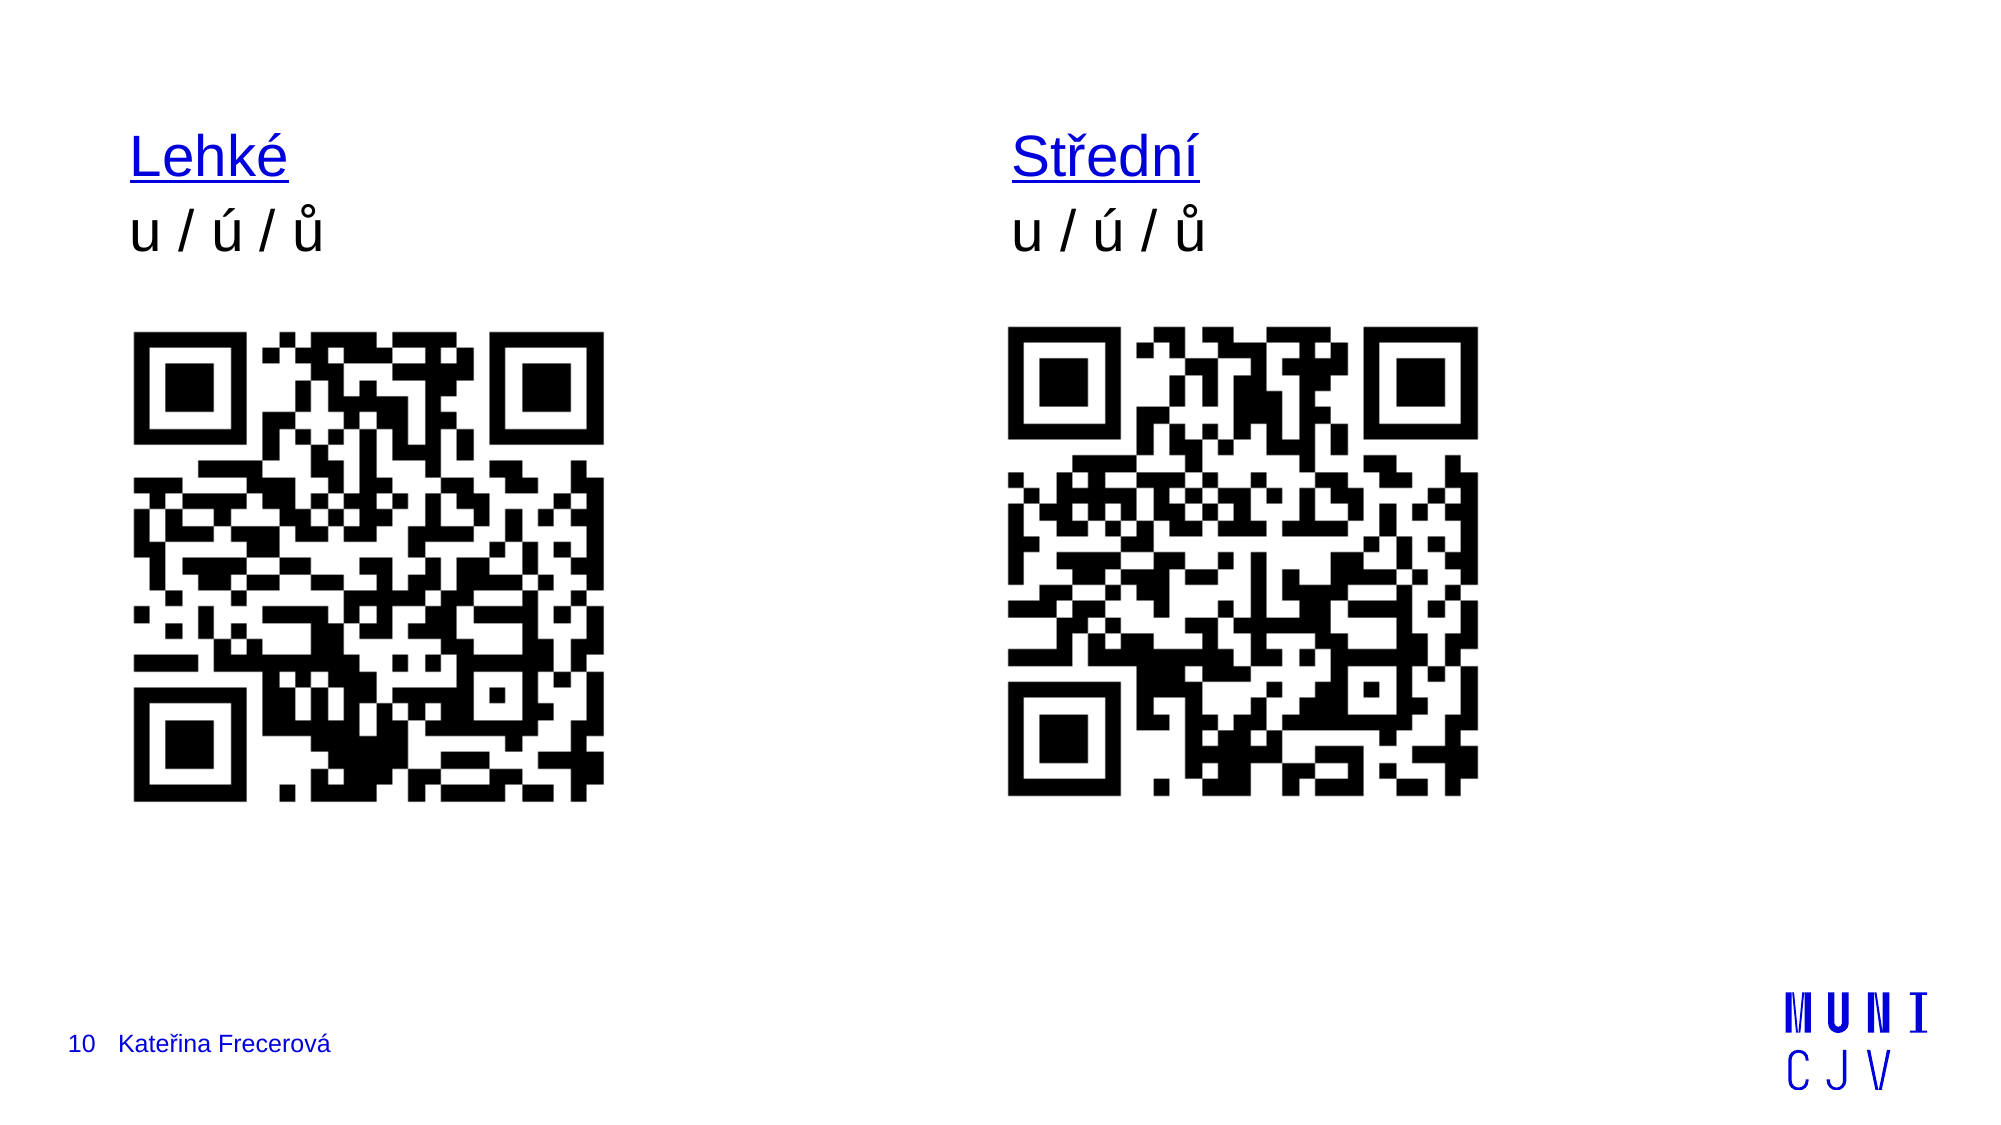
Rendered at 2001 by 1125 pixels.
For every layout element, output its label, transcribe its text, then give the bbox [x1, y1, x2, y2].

picture [117, 301, 626, 824]
picture [999, 309, 1498, 815]
footer Kateřina Frecerová [118, 1021, 1418, 1063]
slide_number 10 [67, 1021, 110, 1063]
list Lehké u / ú / ů Střední u / ú / ů [118, 113, 1883, 957]
